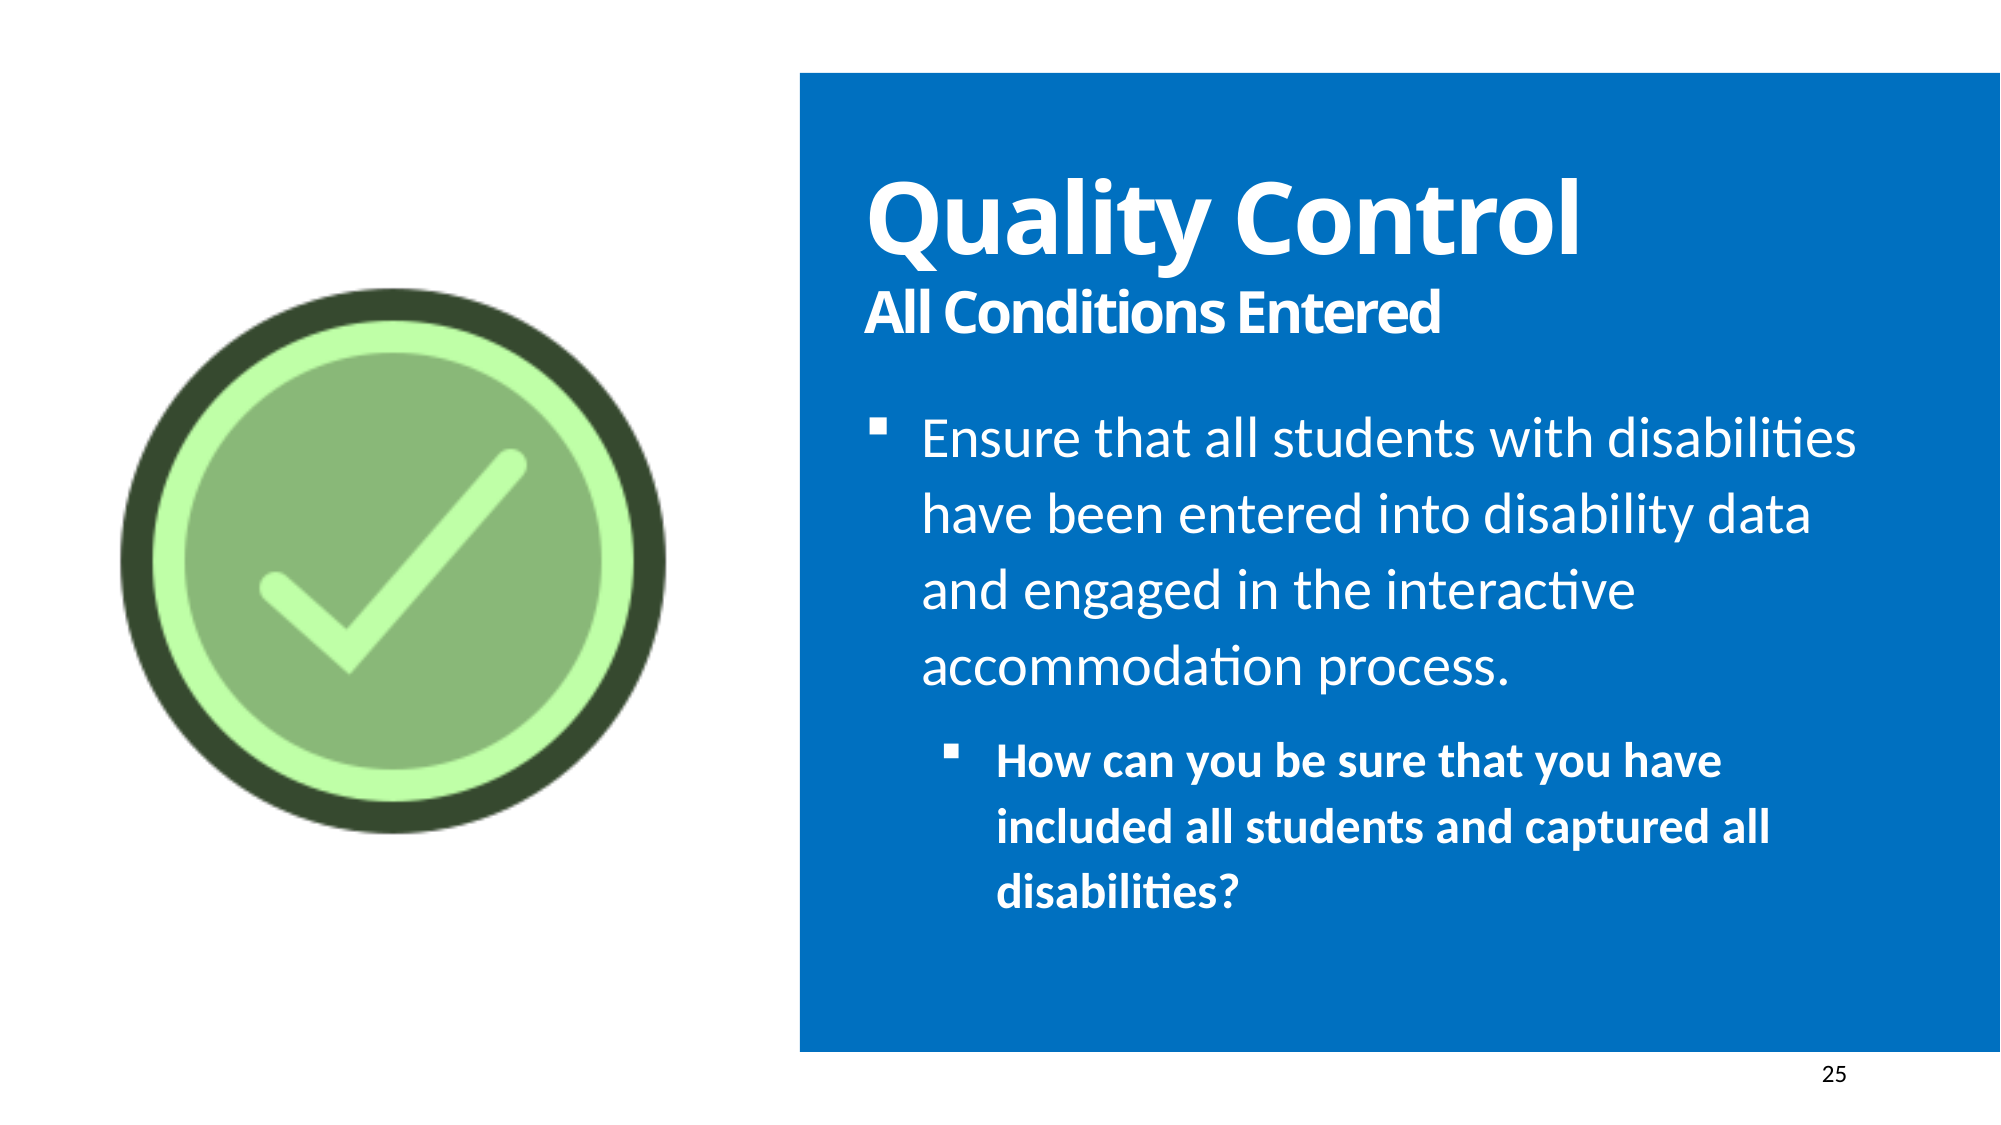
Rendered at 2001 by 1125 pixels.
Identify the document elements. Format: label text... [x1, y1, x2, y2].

picture [51, 220, 736, 904]
slide_number 25 [1412, 1042, 1863, 1103]
text_box Ensure that all students with disabilities have been entered into disability data and engaged in the interactive accommodation process. How can you be sure that you have included all students and captured all disabilities? [849, 385, 1886, 927]
text_box Quality Control All Conditions Entered [849, 147, 1936, 353]
text_box [799, 72, 2000, 1053]
